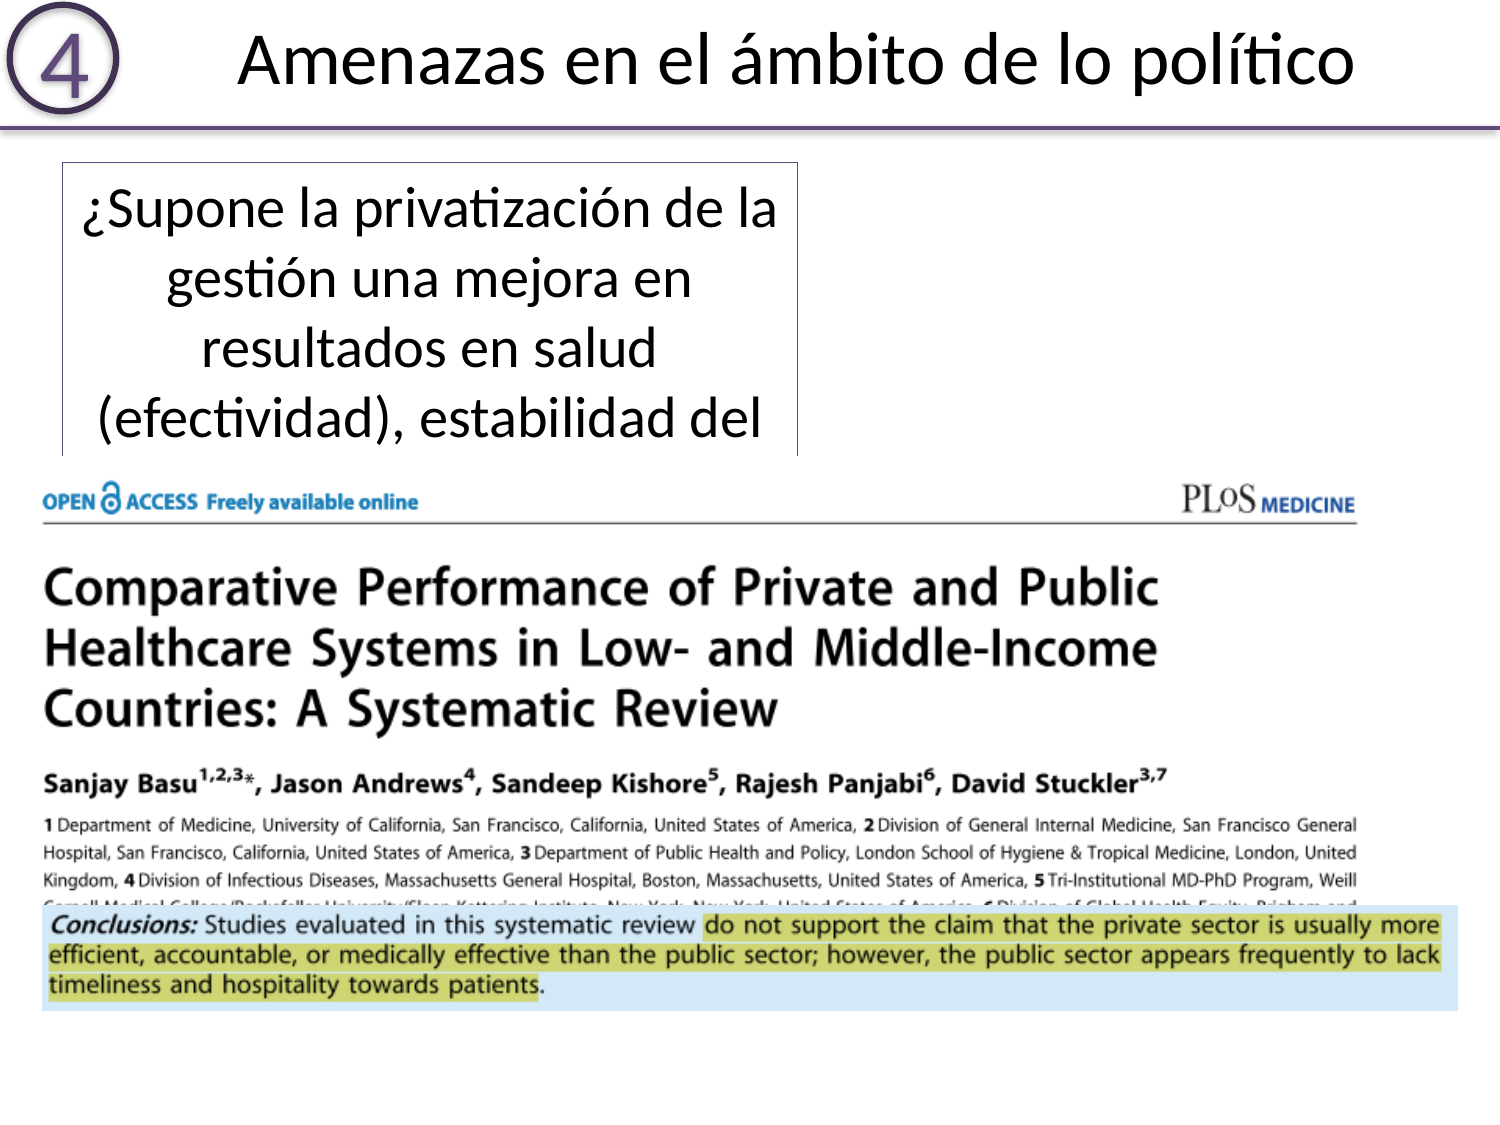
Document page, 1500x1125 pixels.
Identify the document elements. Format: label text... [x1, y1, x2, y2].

text_box Amenazas en el ámbito de lo político [94, 2, 1500, 108]
text_box ¿Supone la privatización de la gestión una mejora en resultados en salud (efectividad), estabilidad del sistema sanitario (seguridad) o mejor uso de los recursos (eficiencia)? [62, 162, 798, 454]
text_box 4 [8, 4, 117, 113]
picture [29, 455, 1458, 1012]
